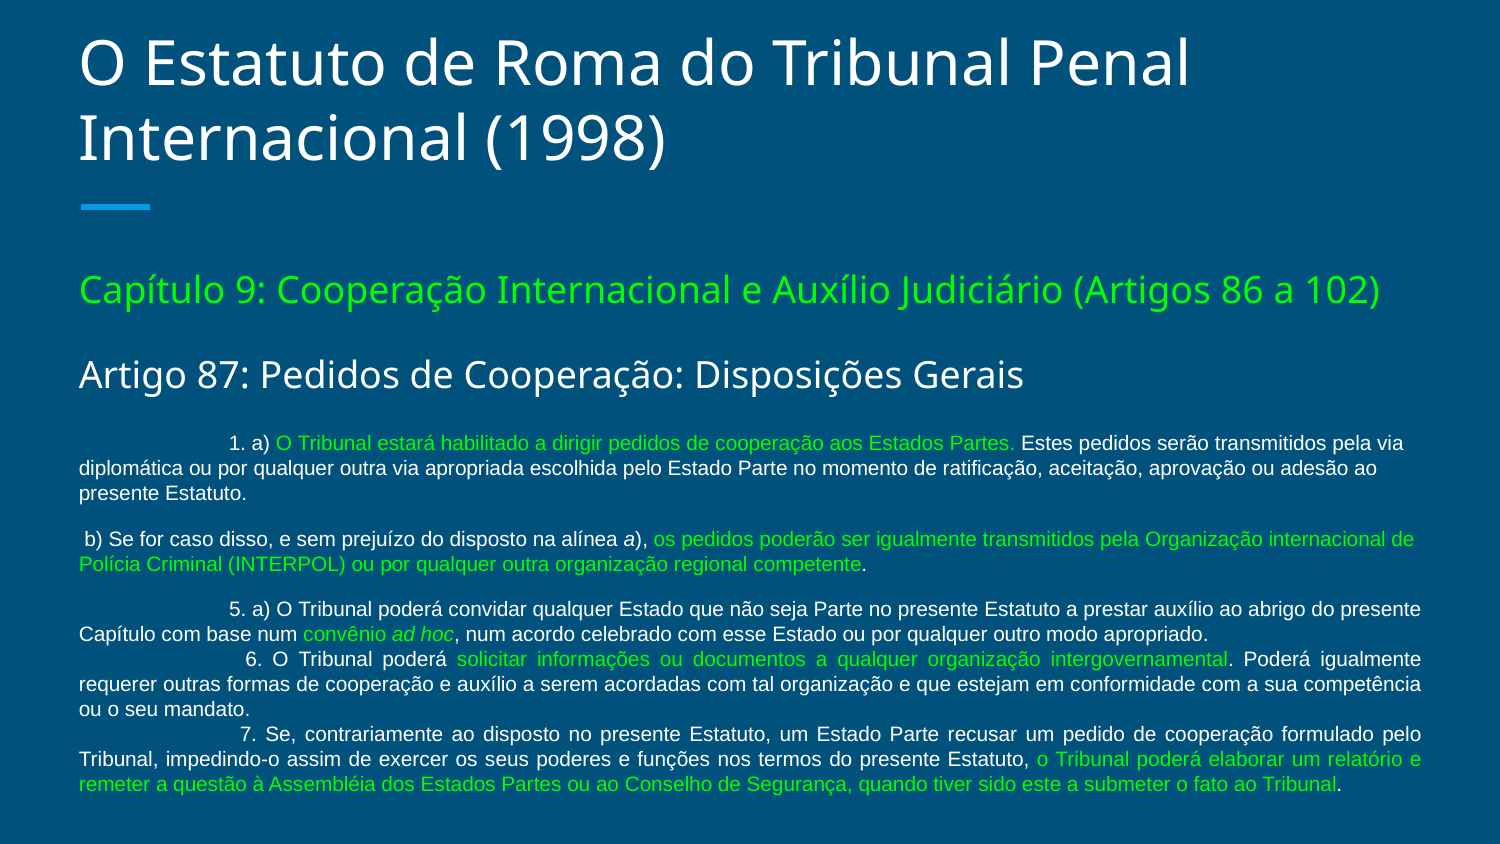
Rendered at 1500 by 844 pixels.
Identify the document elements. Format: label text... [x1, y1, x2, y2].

list Capítulo 9: Cooperação Internacional e Auxílio Judiciário (Artigos 86 a 102) Artigo 87: Pedidos de Cooperação: Disposições Gerais 1. a) O Tribunal estará habilitado a dirigir pedidos de cooperação aos Estados Partes. Estes pedidos serão transmitidos pela via diplomática ou por qualquer outra via apropriada escolhida pelo Estado Parte no momento de ratificação, aceitação, aprovação ou adesão ao presente Estatuto. b) Se for caso disso, e sem prejuízo do disposto na alínea a), os pedidos poderão ser igualmente transmitidos pela Organização internacional de Polícia Criminal (INTERPOL) ou por qualquer outra organização regional competente. 5. a) O Tribunal poderá convidar qualquer Estado que não seja Parte no presente Estatuto a prestar auxílio ao abrigo do presente Capítulo com base num convênio ad hoc, num acordo celebrado com esse Estado ou por qualquer outro modo apropriado. 6. O Tribunal poderá solicitar informações ou documentos a qualquer organização intergovernamental. Poderá igualmente requerer outras formas de cooperação e auxílio a serem acordadas com tal organização e que estejam em conformidade com a sua competência ou o seu mandato. 7. Se, contrariamente ao disposto no presente Estatuto, um Estado Parte recusar um pedido de cooperação formulado pelo Tribunal, impedindo-o assim de exercer os seus poderes e funções nos termos do presente Estatuto, o Tribunal poderá elaborar um relatório e remeter a questão à Assembléia dos Estados Partes ou ao Conselho de Segurança, quando tiver sido este a submeter o fato ao Tribunal. [63, 244, 1437, 750]
title O Estatuto de Roma do Tribunal Penal Internacional (1998) [63, 75, 1437, 188]
